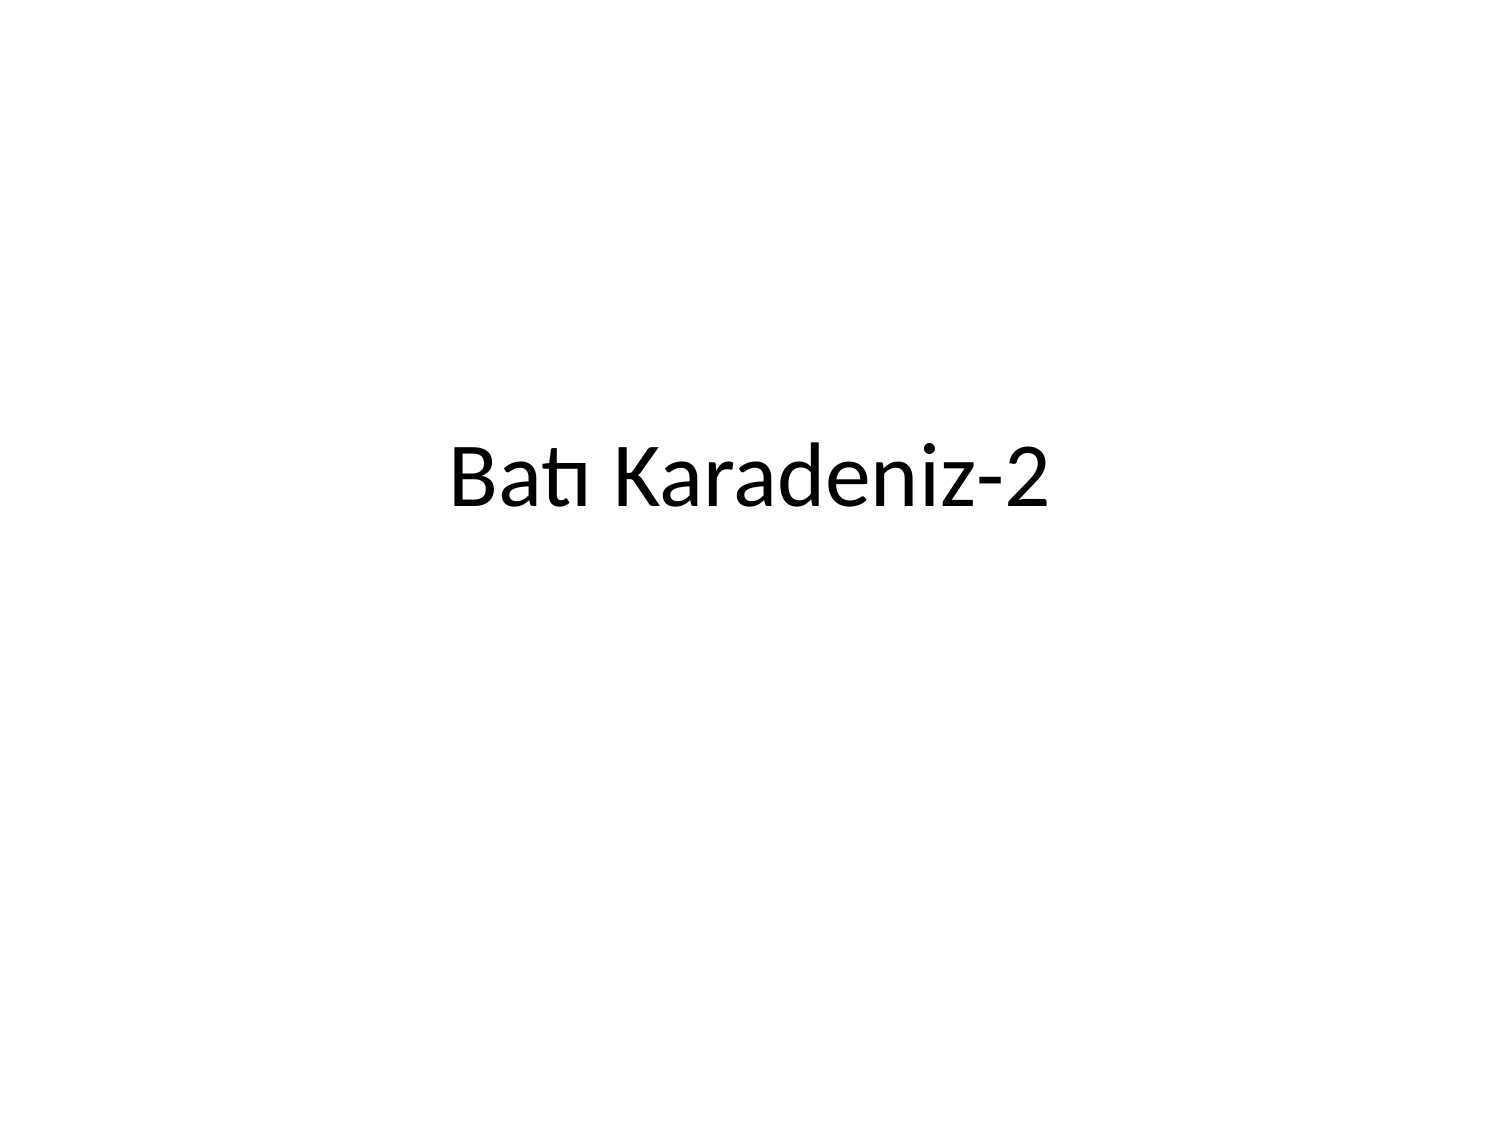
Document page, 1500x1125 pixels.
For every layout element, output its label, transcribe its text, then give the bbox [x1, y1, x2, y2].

title Batı Karadeniz-2 [112, 349, 1388, 591]
